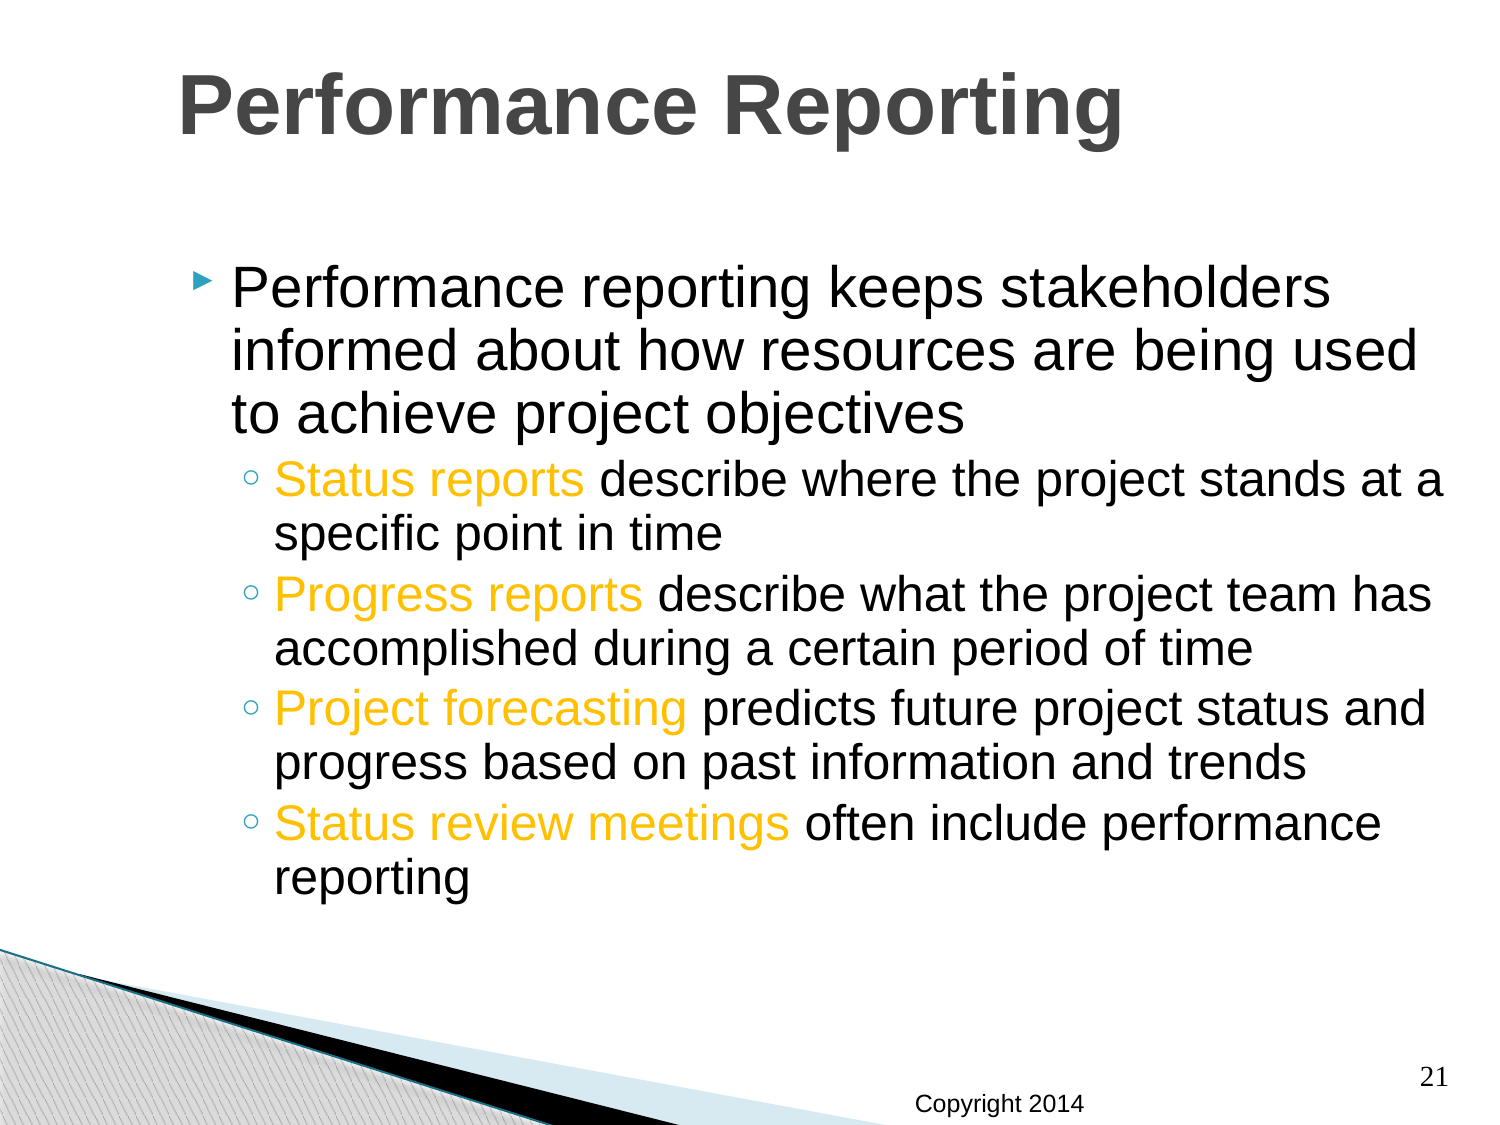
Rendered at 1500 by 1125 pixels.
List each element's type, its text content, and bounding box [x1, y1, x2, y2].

list Performance reporting keeps stakeholders informed about how resources are being used to achieve project objectives Status reports describe where the project stands at a specific point in time Progress reports describe what the project team has accomplished during a certain period of time Project forecasting predicts future project status and progress based on past information and trends Status review meetings often include performance reporting [156, 249, 1500, 1037]
title Performance Reporting [162, 37, 1438, 163]
slide_number 21 [1151, 1037, 1465, 1100]
